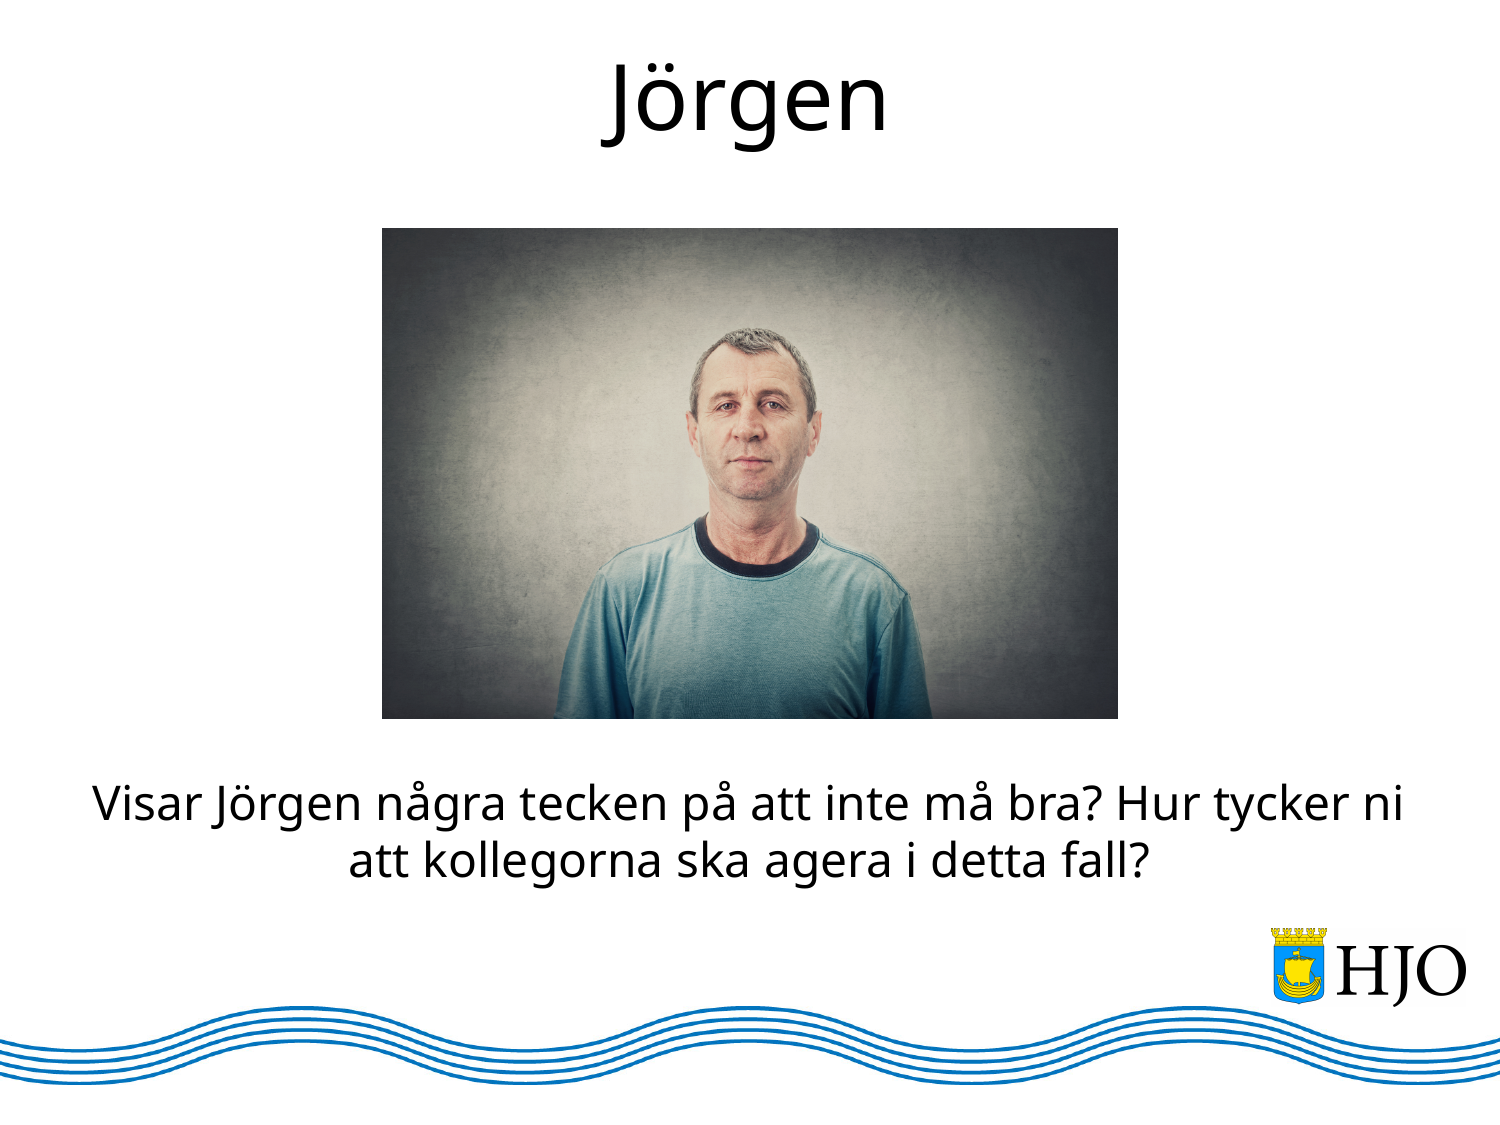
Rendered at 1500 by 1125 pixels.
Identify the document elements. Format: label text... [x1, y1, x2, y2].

picture [381, 228, 1118, 719]
title Jörgen [161, 0, 1339, 188]
picture [0, 928, 1500, 1085]
text_box Visar Jörgen några tecken på att inte må bra? Hur tycker ni att kollegorna ska agera i detta fall? [44, 765, 1456, 895]
